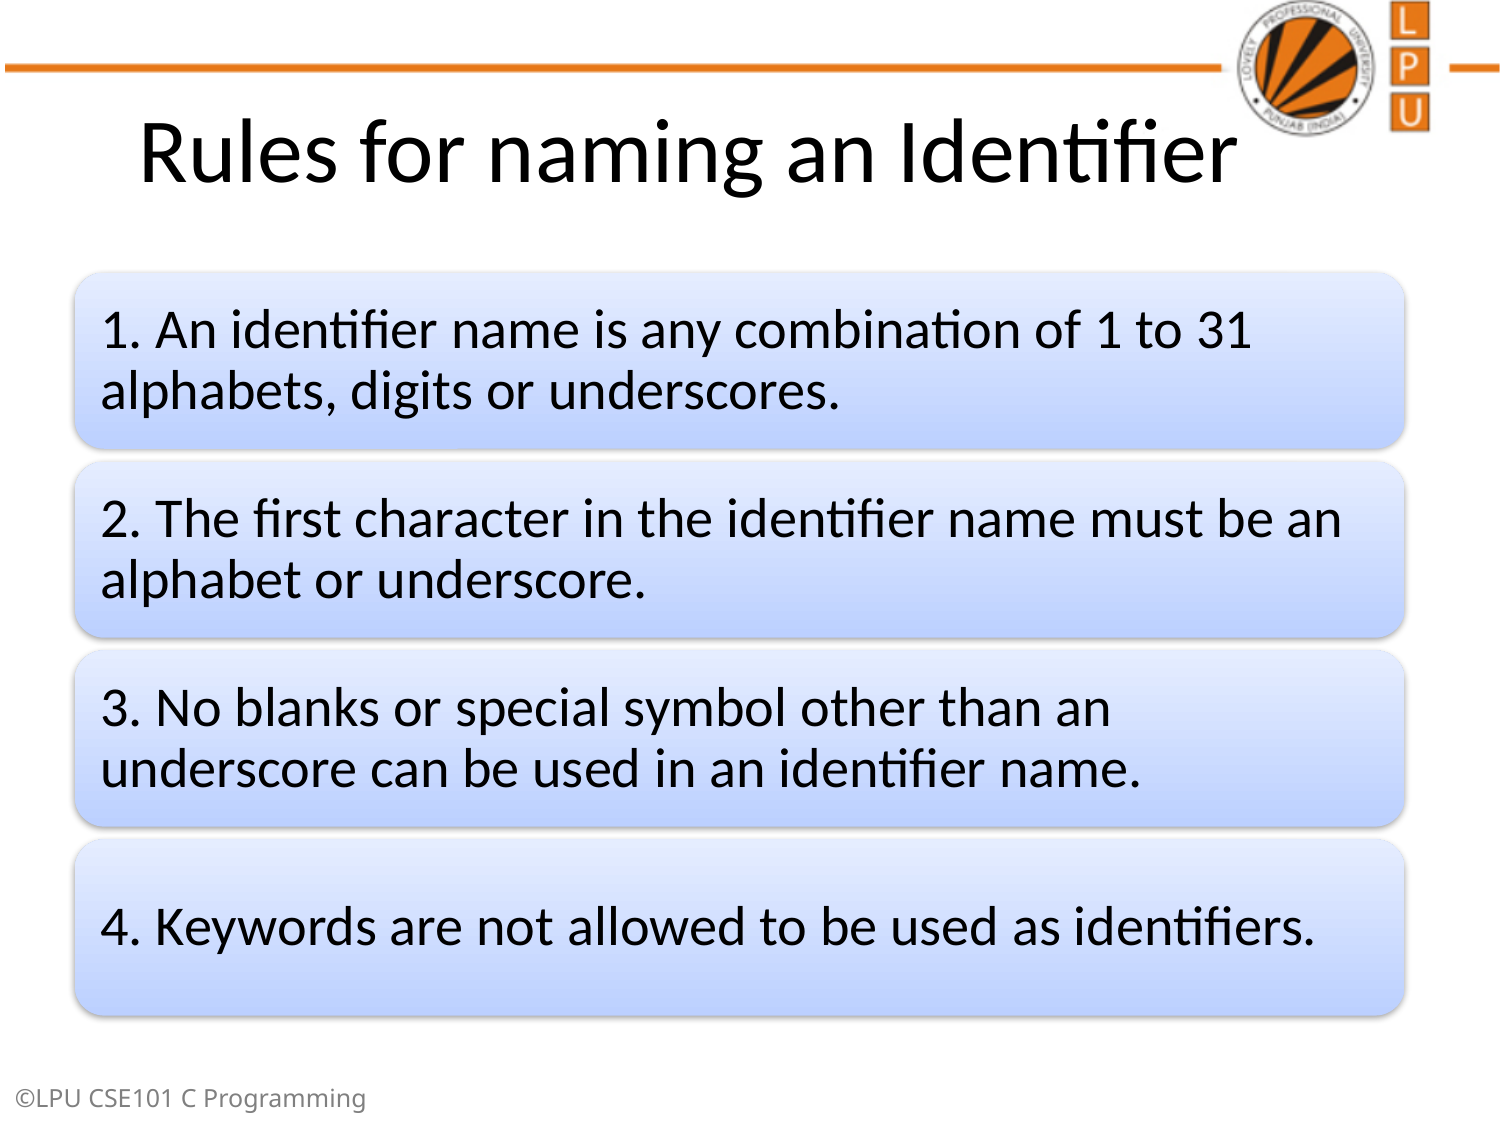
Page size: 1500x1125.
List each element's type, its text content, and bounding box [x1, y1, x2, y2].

picture [5, 0, 1500, 155]
title Rules for naming an Identifier [24, 62, 1355, 231]
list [74, 262, 1405, 1026]
